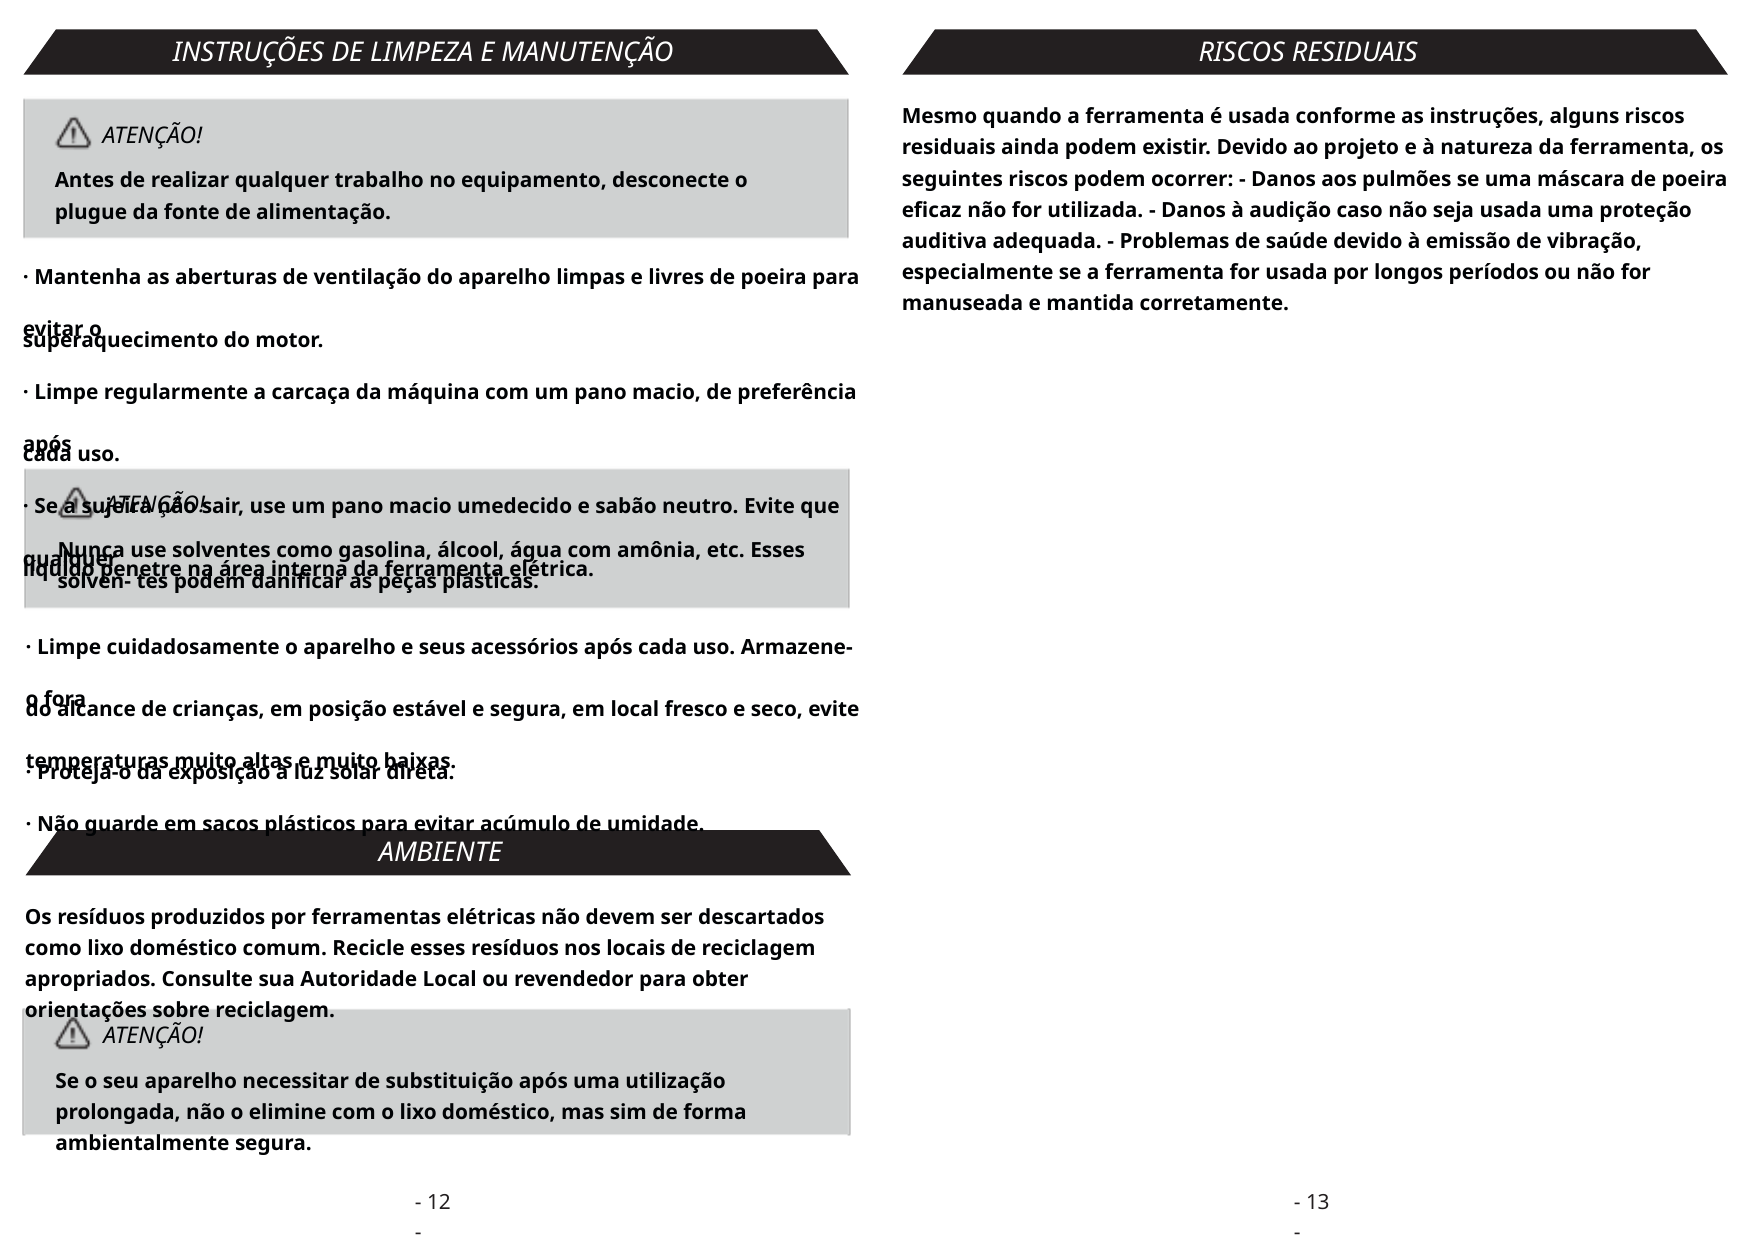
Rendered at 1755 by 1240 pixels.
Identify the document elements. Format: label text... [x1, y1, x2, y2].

text_box Se o seu aparelho necessitar de substituição após uma utilização prolongada, não o elimine com o lixo doméstico, mas sim de forma ambientalmente segura. [55, 1061, 816, 1155]
text_box [12, 89, 861, 250]
text_box ATENÇÃO! [102, 115, 213, 148]
text_box ATENÇÃO! [105, 485, 216, 518]
text_box Antes de realizar qualquer trabalho no equipamento, desconecte o plugue da fonte de alimentação. [54, 160, 788, 224]
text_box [23, 29, 850, 75]
text_box Os resíduos produzidos por ferramentas elétricas não devem ser descartados como lixo doméstico comum. Recicle esses resíduos nos locais de reciclagem apropriados. Consulte sua Autoridade Local ou revendedor para obter orientações sobre reciclagem. [24, 896, 867, 1022]
text_box · Mantenha as aberturas de ventilação do aparelho limpas e livres de poeira para evitar o superaquecimento do motor. · Limpe regularmente a carcaça da máquina com um pano macio, de preferência após cada uso. · Se a sujeira não sair, use um pano macio umedecido e sabão neutro. Evite que qualquer líquido penetre na área interna da ferramenta elétrica. [22, 236, 870, 581]
text_box [13, 459, 862, 619]
text_box Mesmo quando a ferramenta é usada conforme as instruções, alguns riscos residuais ainda podem existir. Devido ao projeto e à natureza da ferramenta, os seguintes riscos podem ocorrer: - Danos aos pulmões se uma máscara de poeira eficaz não for utilizada. - Danos à audição caso não seja usada uma proteção auditiva adequada. - Problemas de saúde devido à emissão de vibração, especialmente se a ferramenta for usada por longos períodos ou não for manuseada e mantida corretamente. [901, 96, 1738, 316]
text_box ATENÇÃO! [103, 1016, 214, 1049]
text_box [902, 29, 1729, 75]
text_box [25, 829, 852, 876]
text_box - 13 - [1293, 1185, 1340, 1240]
text_box · Limpe cuidadosamente o aparelho e seus acessórios após cada uso. Armazene-o fora do alcance de crianças, em posição estável e segura, em local fresco e seco, evite temperaturas muito altas e muito baixas. · Proteja-o da exposição à luz solar direta. · Não guarde em sacos plásticos para evitar acúmulo de umidade. [25, 606, 862, 836]
text_box [13, 999, 861, 1146]
text_box - 12 - [414, 1185, 462, 1240]
text_box Nunca use solventes como gasolina, álcool, água com amônia, etc. Esses solven- tes podem danificar as peças plásticas. [57, 581, 830, 593]
